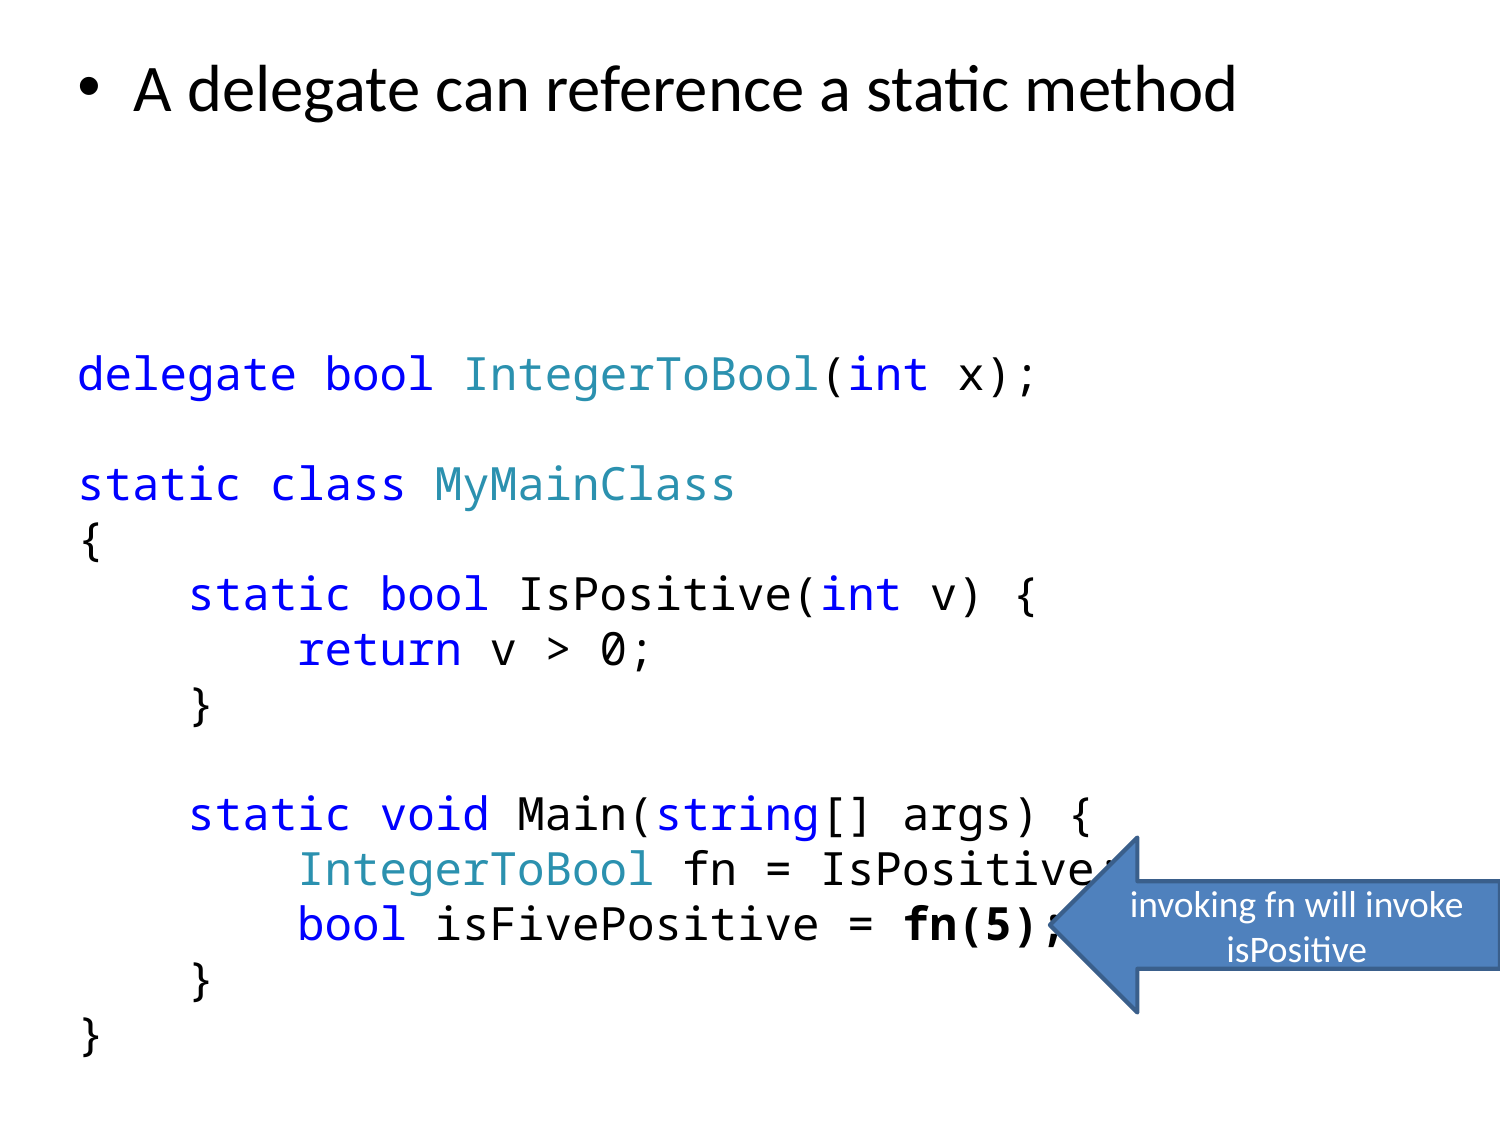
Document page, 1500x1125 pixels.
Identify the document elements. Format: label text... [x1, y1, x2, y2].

text_box invoking fn will invoke isPositive [1047, 835, 1500, 1015]
list A delegate can reference a static method [62, 37, 1438, 250]
text_box delegate bool IntegerToBool(int x); static class MyMainClass { static bool IsPositive(int v) { return v > 0; } static void Main(string[] args) { IntegerToBool fn = IsPositive; bool isFivePositive = fn(5); } } [62, 337, 1500, 1122]
